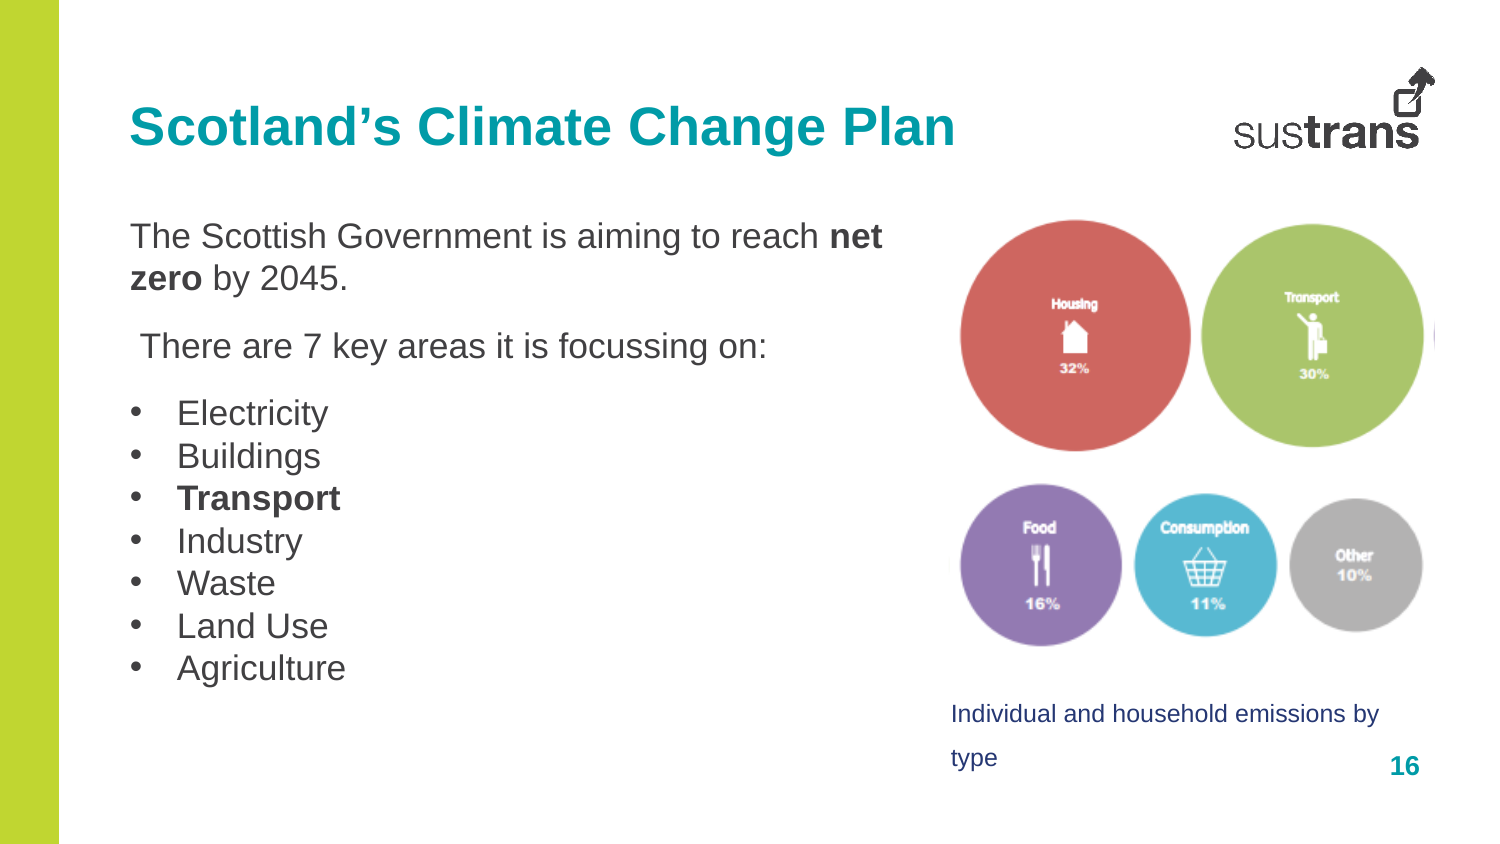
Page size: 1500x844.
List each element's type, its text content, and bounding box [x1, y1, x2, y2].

list Individual and household emissions by type [950, 683, 1435, 729]
picture [948, 476, 1434, 654]
list The Scottish Government is aiming to reach net zero by 2045. There are 7 key areas it is focussing on: Electricity Buildings Transport Industry Waste Land Use Agriculture [129, 212, 904, 694]
picture [1234, 67, 1435, 156]
list Scotland’s Climate Change Plan [129, 91, 1052, 157]
picture [950, 212, 1436, 461]
